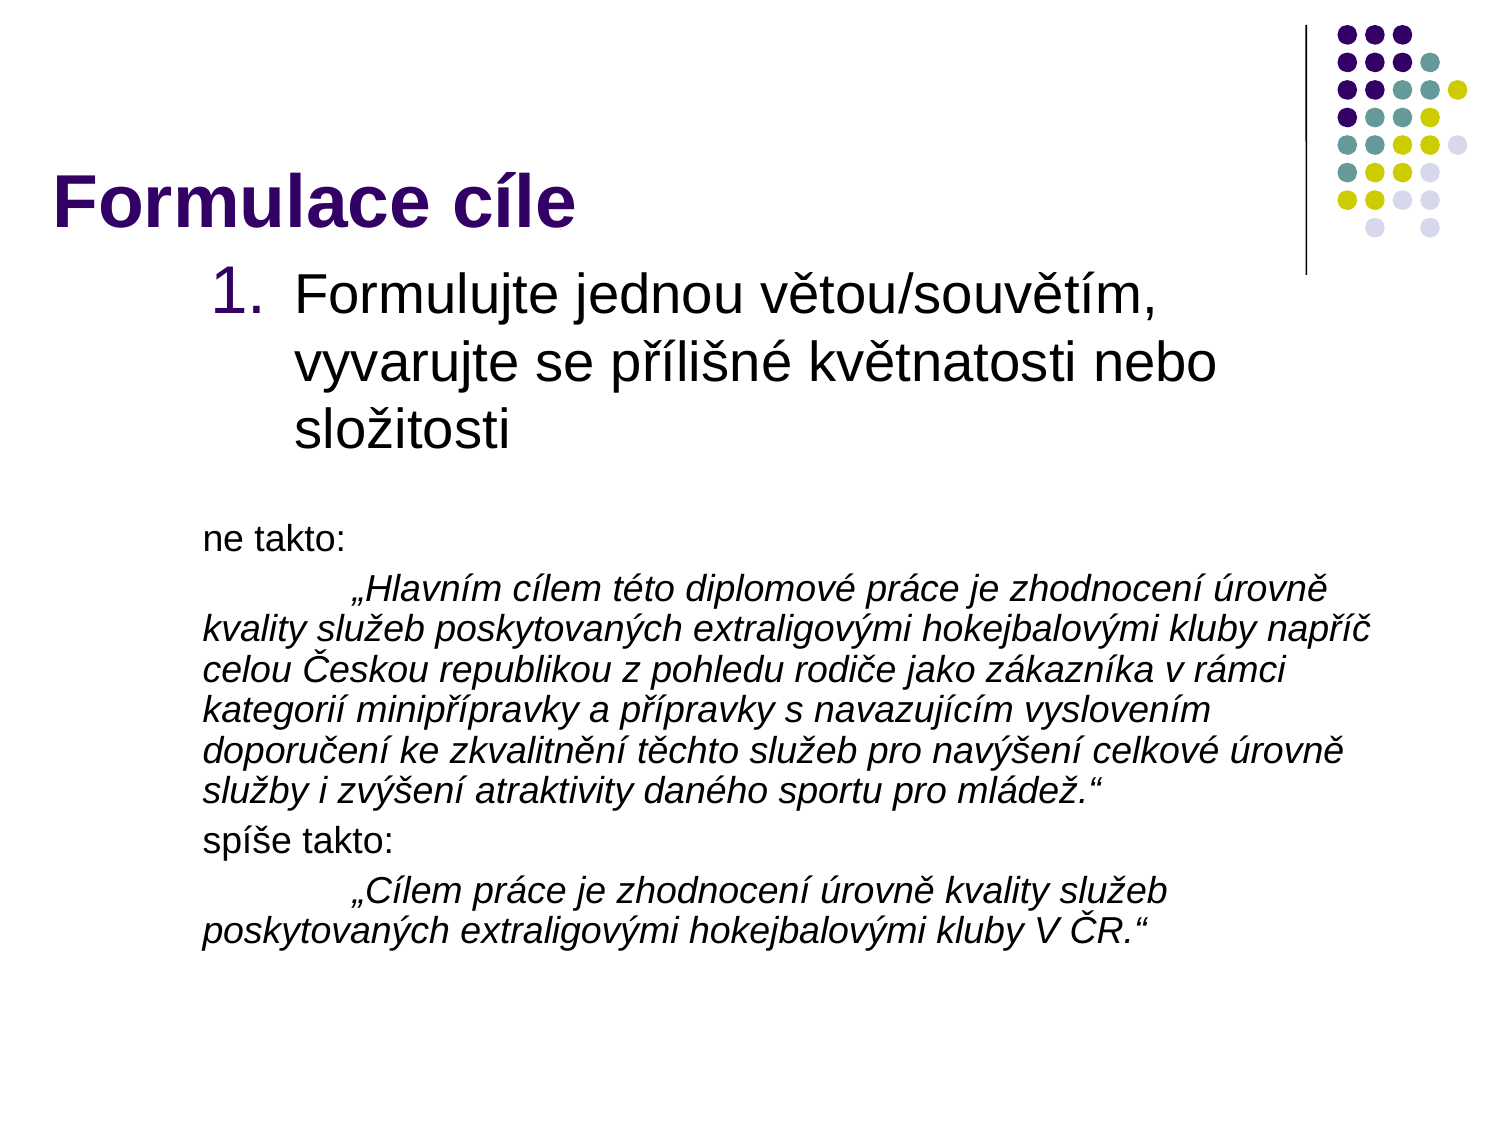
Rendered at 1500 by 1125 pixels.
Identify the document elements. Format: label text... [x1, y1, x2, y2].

list Formulujte jednou větou/souvětím, vyvarujte se přílišné květnatosti nebo složitosti ne takto: „Hlavním cílem této diplomové práce je zhodnocení úrovně kvality služeb poskytovaných extraligovými hokejbalovými kluby napříč celou Českou republikou z pohledu rodiče jako zákazníka v rámci kategorií minipřípravky a přípravky s navazujícím vyslovením doporučení ke zkvalitnění těchto služeb pro navýšení celkové úrovně služby i zvýšení atraktivity daného sportu pro mládež.“ spíše takto: „Cílem práce je zhodnocení úrovně kvality služeb poskytovaných extraligovými hokejbalovými kluby V ČR.“ [187, 249, 1400, 1024]
title Formulace cíle [37, 37, 1300, 250]
